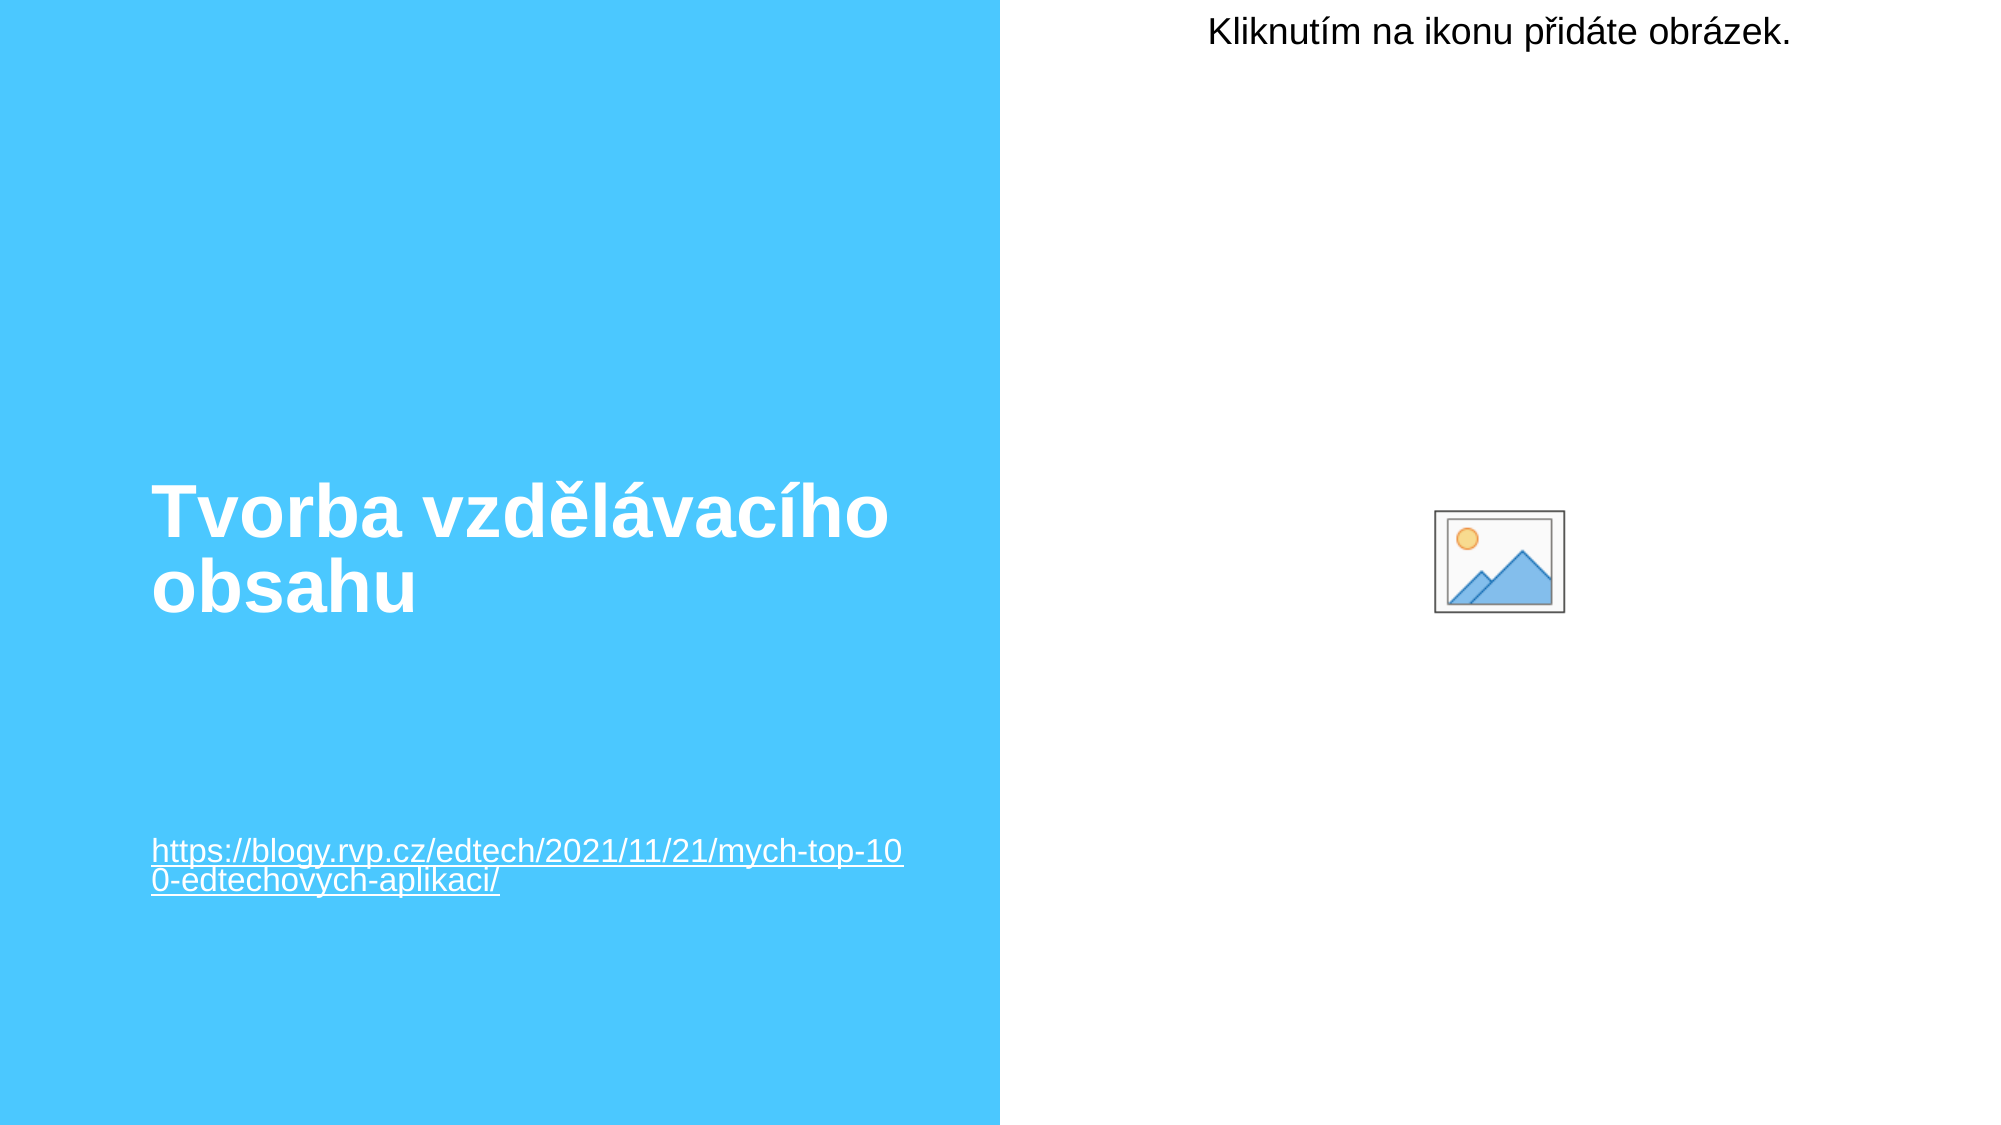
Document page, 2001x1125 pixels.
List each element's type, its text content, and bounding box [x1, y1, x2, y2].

picture [999, 0, 2000, 1125]
list https://blogy.rvp.cz/edtech/2021/11/21/mych-top-100-edtechovych-aplikaci/ [136, 826, 929, 949]
title Tvorba vzdělávacího obsahu [136, 470, 929, 685]
